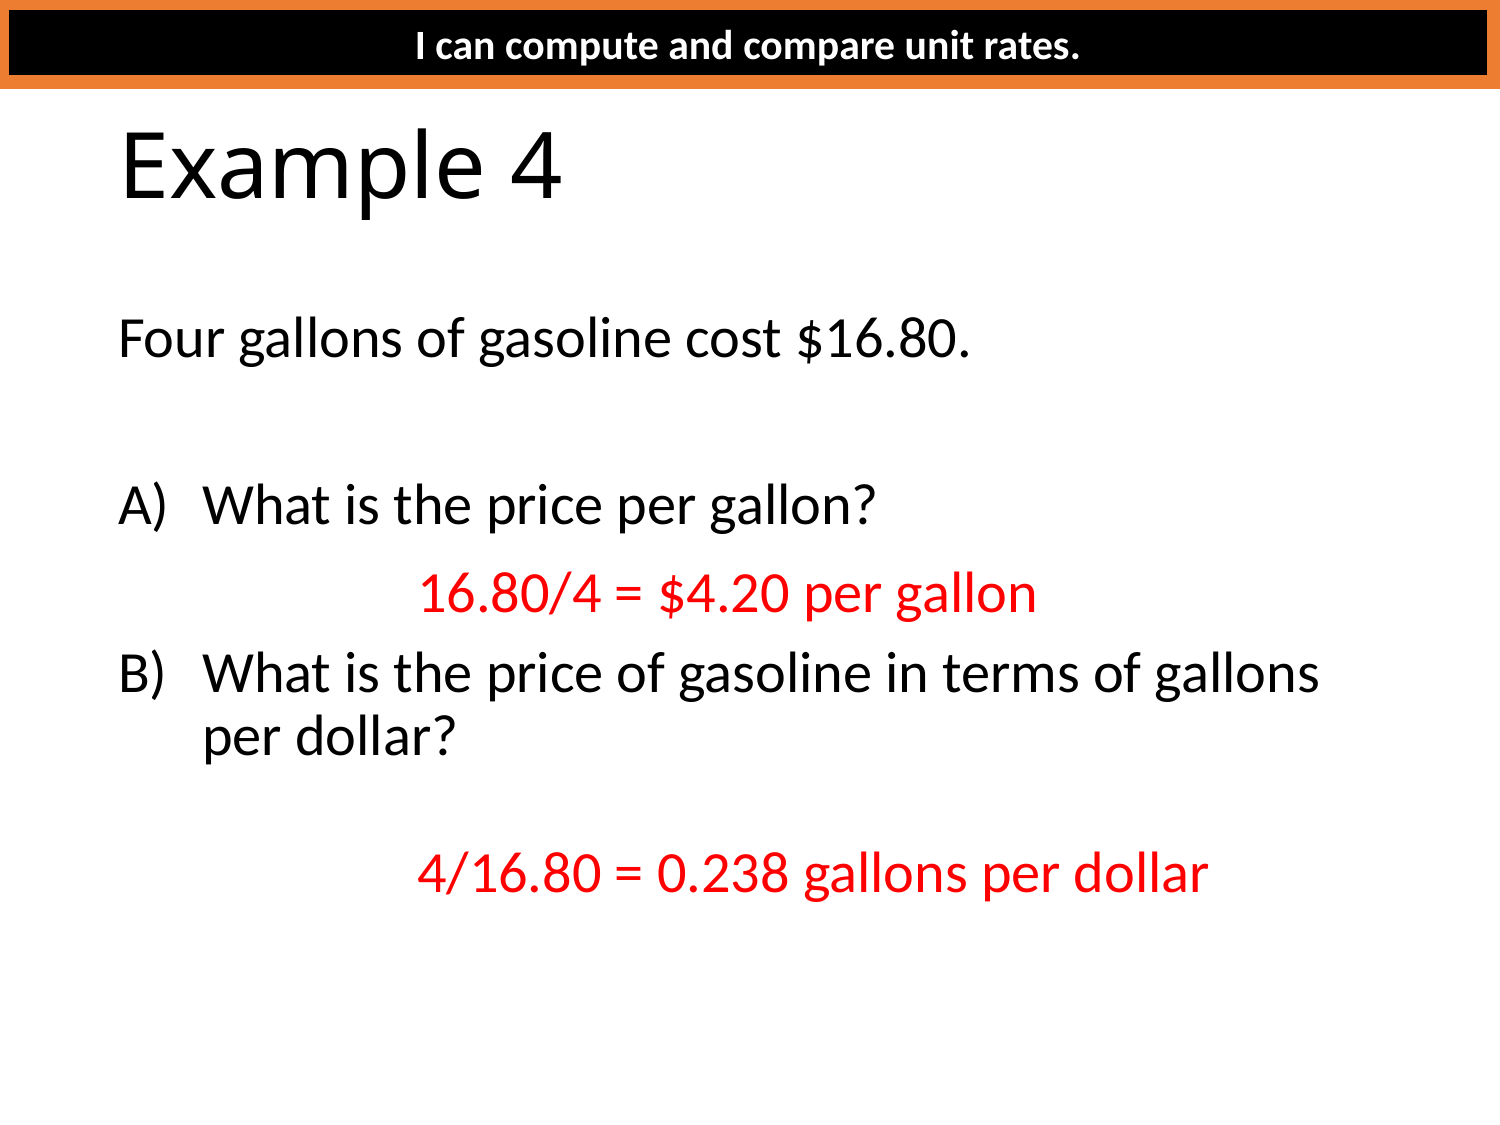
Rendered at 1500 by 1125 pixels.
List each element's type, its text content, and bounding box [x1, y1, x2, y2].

title Example 4 [103, 89, 1397, 278]
text_box [0, 0, 1500, 89]
list Four gallons of gasoline cost $16.80. What is the price per gallon? What is the price of gasoline in terms of gallons per dollar? [103, 299, 1397, 1014]
text_box I can compute and compare unit rates. [9, 10, 1487, 75]
text_box 16.80/4 = $4.20 per gallon 4/16.80 = 0.238 gallons per dollar [402, 546, 1226, 912]
